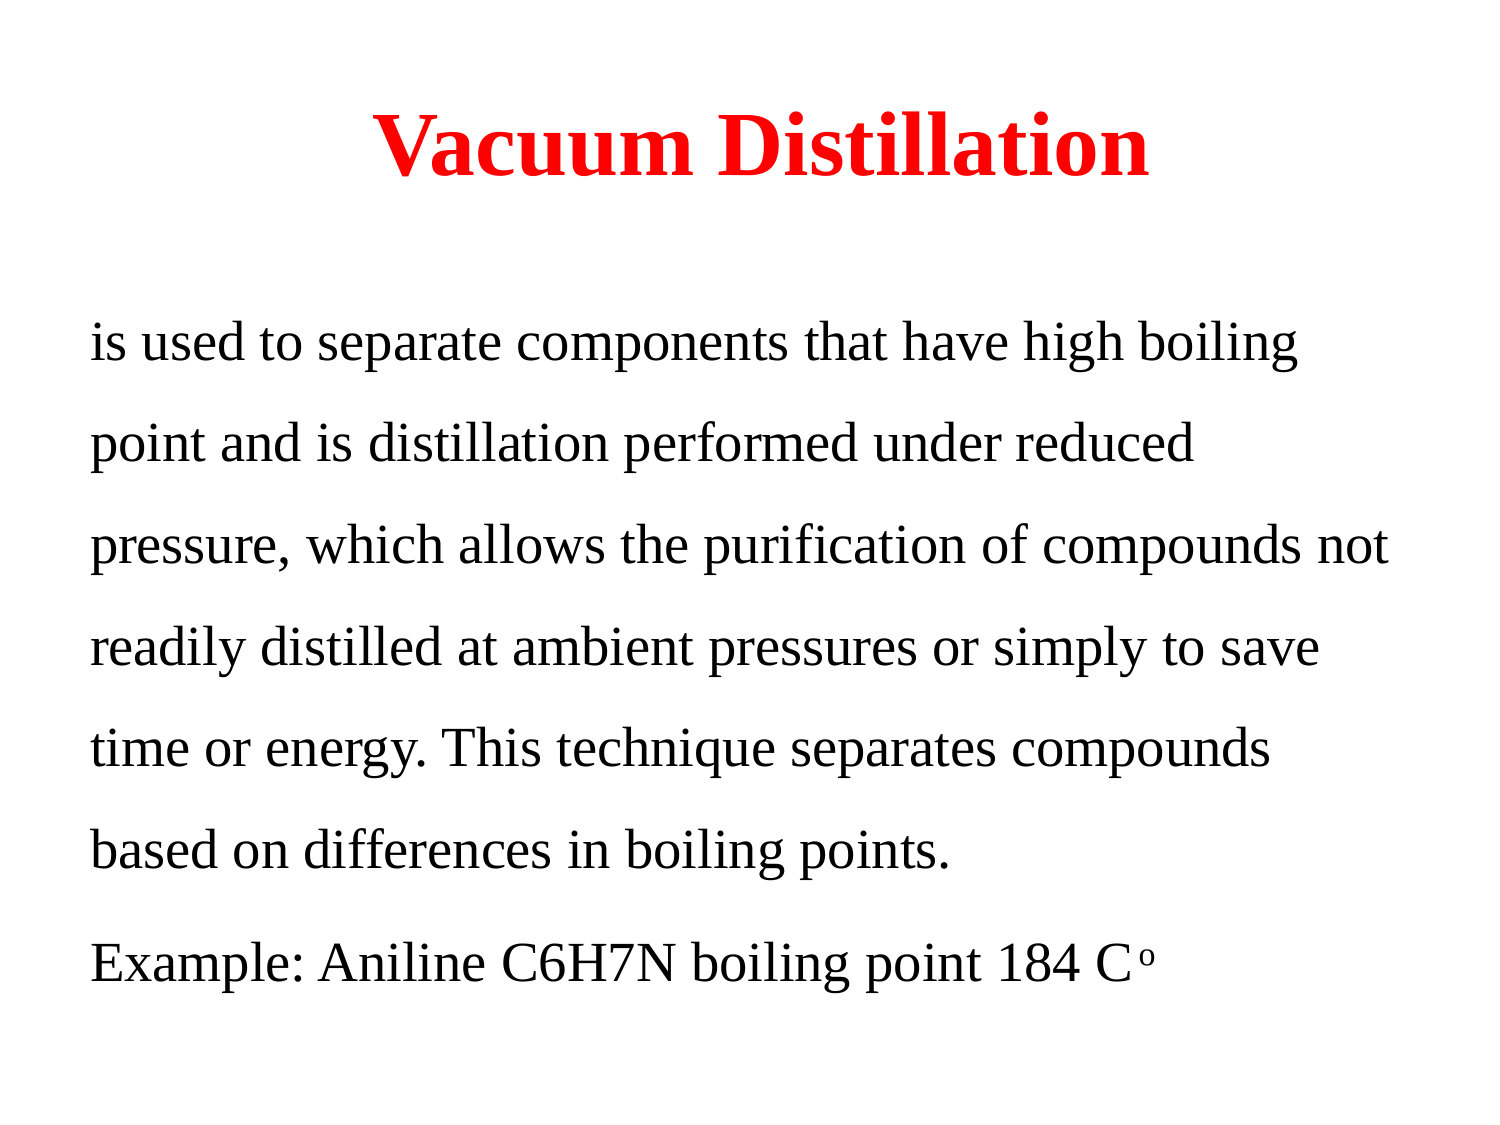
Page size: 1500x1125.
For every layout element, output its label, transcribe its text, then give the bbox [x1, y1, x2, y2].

list is used to separate components that have high boiling point and is distillation performed under reduced pressure, which allows the purification of compounds not readily distilled at ambient pressures or simply to save time or energy. This technique separates compounds based on differences in boiling points. Example: Aniline C6H7N boiling point 184 C ͦ [75, 262, 1425, 1005]
title Vacuum Distillation [75, 45, 1425, 233]
